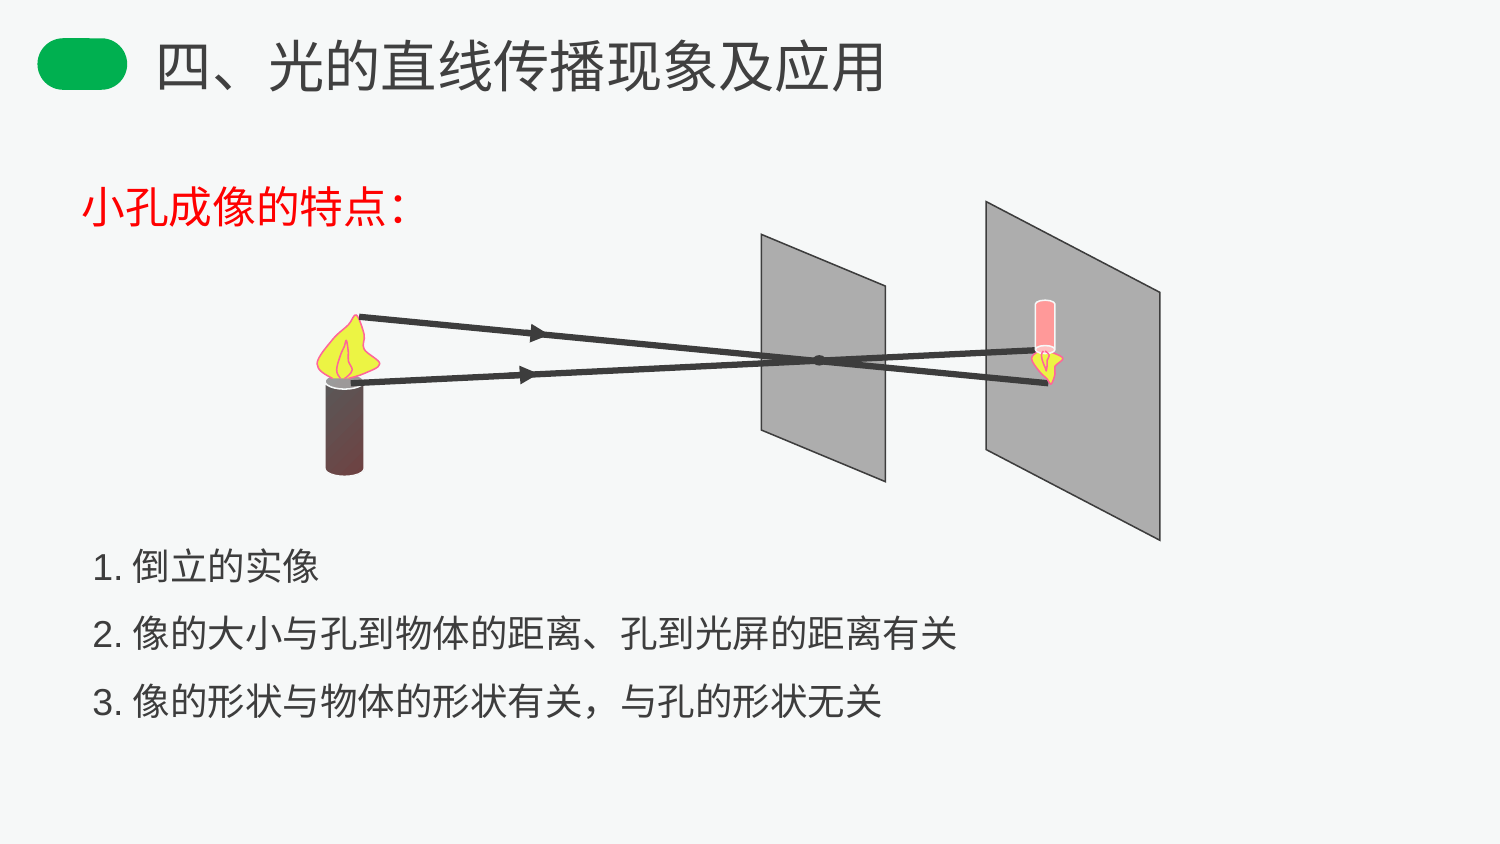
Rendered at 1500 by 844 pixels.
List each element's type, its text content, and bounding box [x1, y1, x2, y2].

text_box 小孔成像的特点： [69, 174, 659, 239]
text_box 1.倒立的实像 2.像的大小与孔到物体的距离、孔到光屏的距离有关 3.像的形状与物体的形状有关，与孔的形状无关 [81, 514, 1485, 729]
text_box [317, 236, 1183, 505]
text_box 四、光的直线传播现象及应用 [144, 25, 902, 105]
